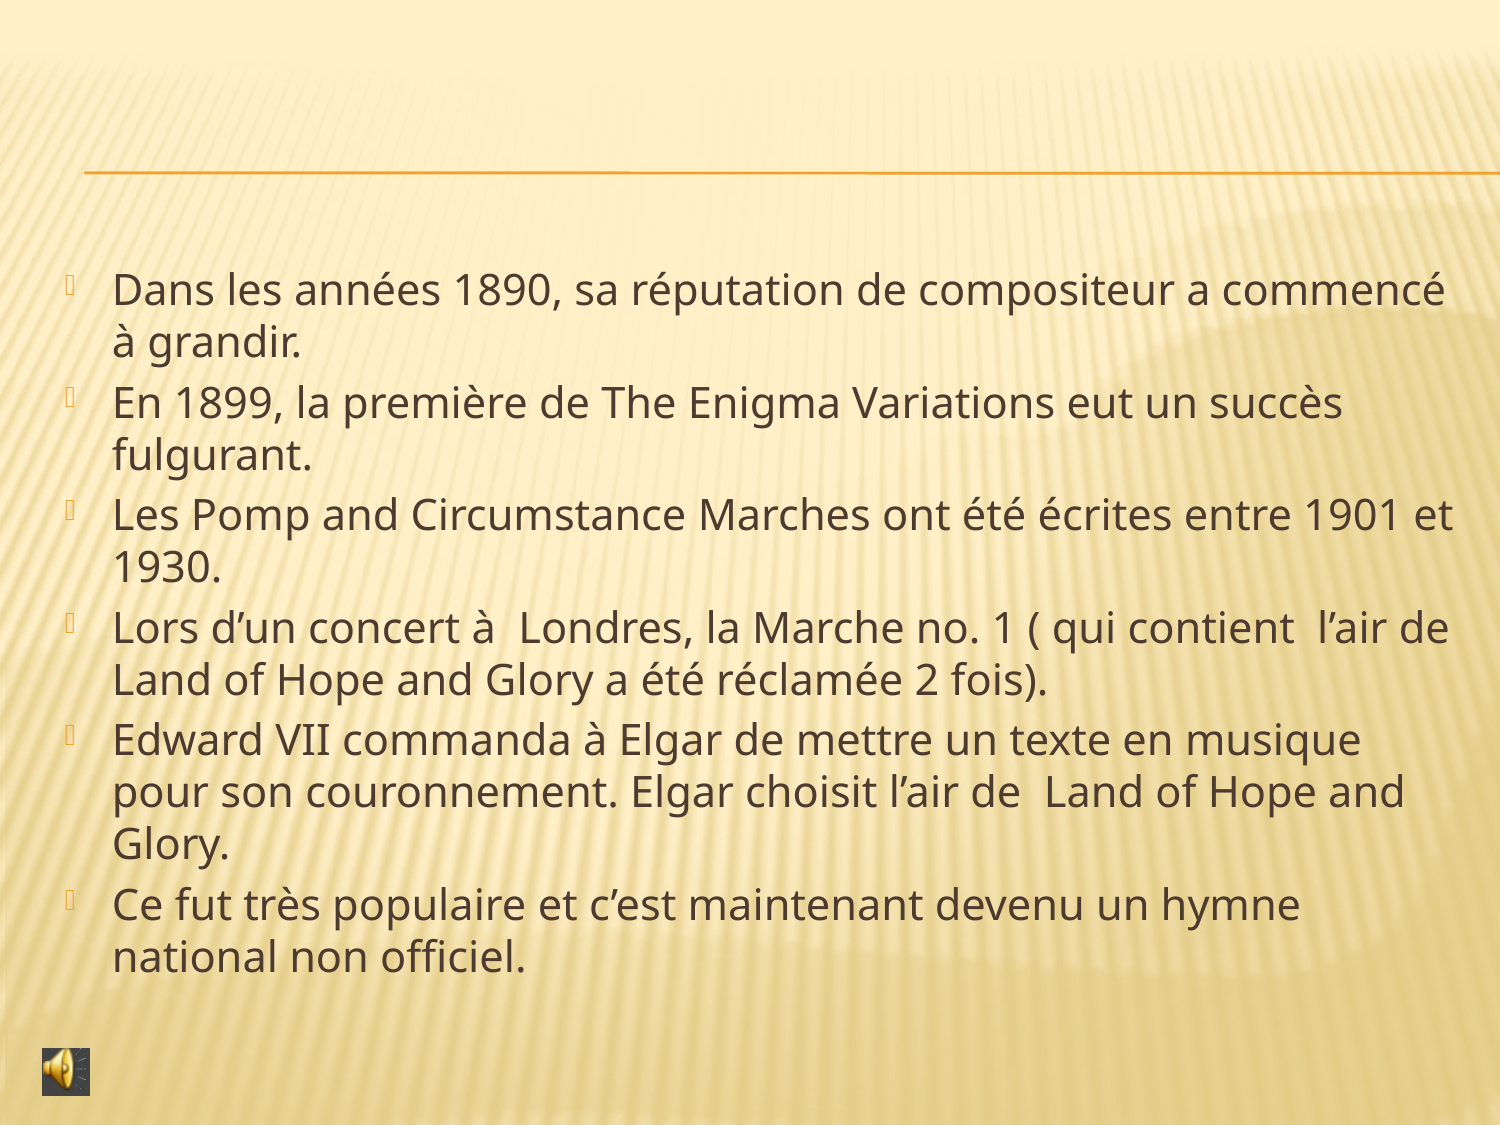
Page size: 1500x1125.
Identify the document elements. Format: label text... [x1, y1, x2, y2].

picture [40, 1046, 92, 1098]
list Dans les années 1890, sa réputation de compositeur a commencé à grandir. En 1899, la première de The Enigma Variations eut un succès fulgurant. Les Pomp and Circumstance Marches ont été écrites entre 1901 et 1930. Lors d’un concert à Londres, la Marche no. 1 ( qui contient l’air de Land of Hope and Glory a été réclamée 2 fois). Edward VII commanda à Elgar de mettre un texte en musique pour son couronnement. Elgar choisit l’air de Land of Hope and Glory. Ce fut très populaire et c’est maintenant devenu un hymne national non officiel. [50, 254, 1475, 998]
